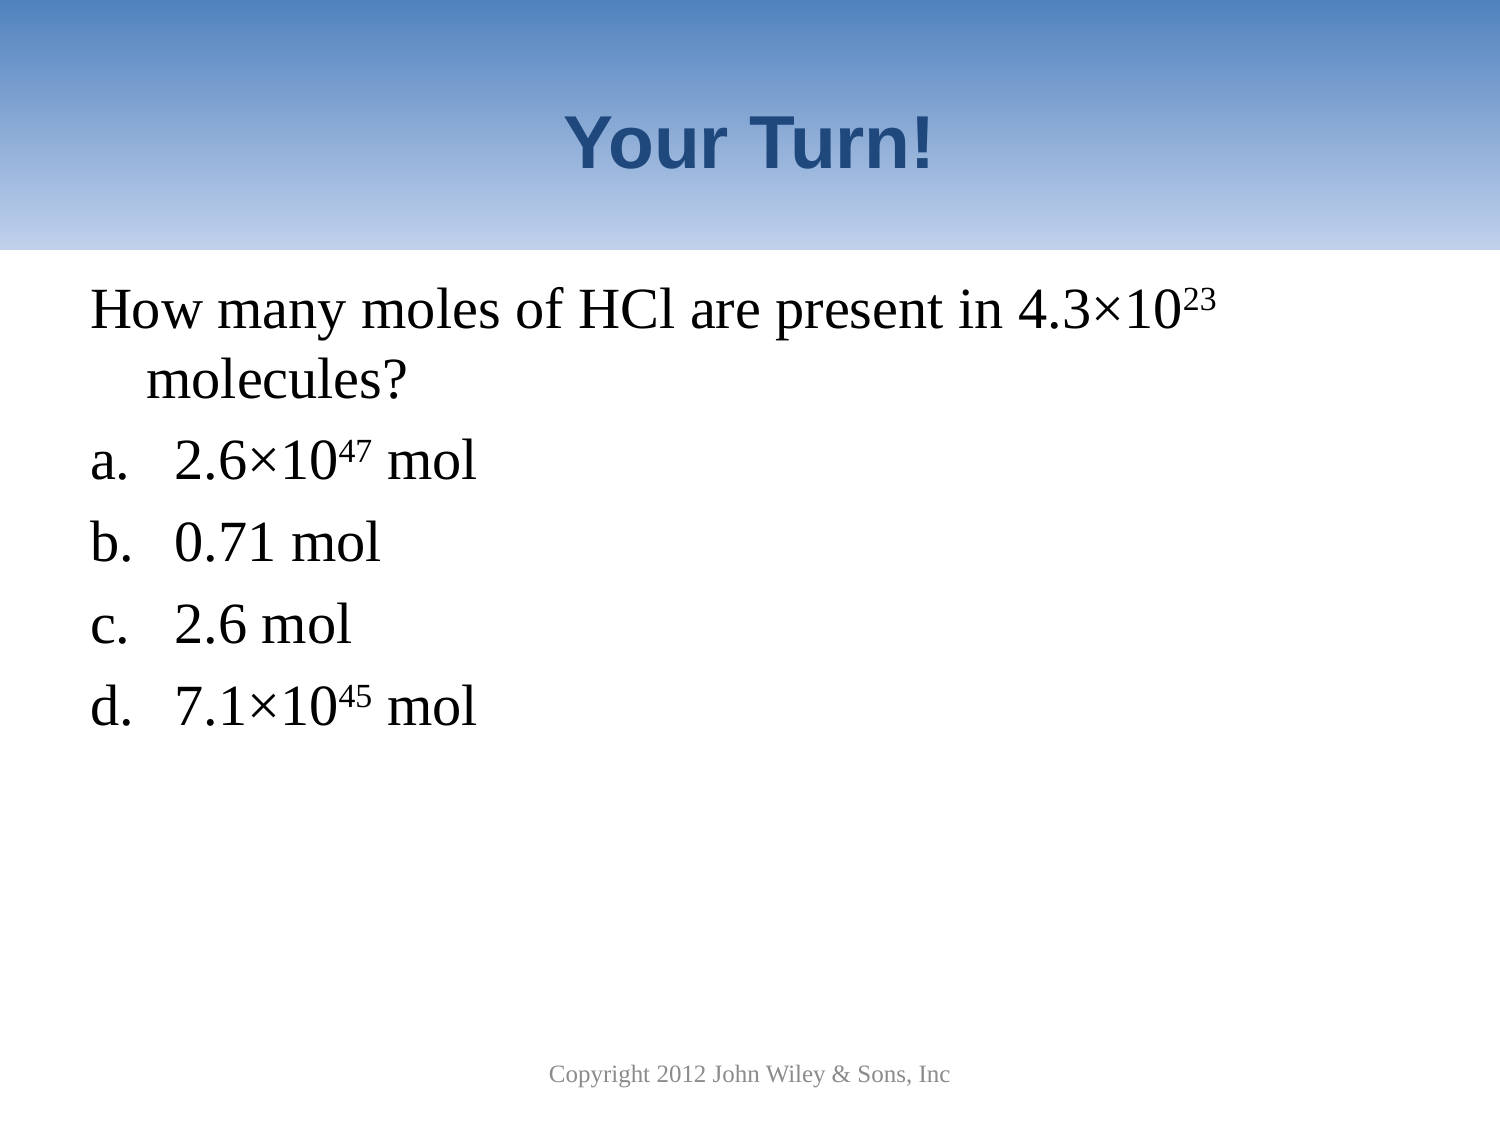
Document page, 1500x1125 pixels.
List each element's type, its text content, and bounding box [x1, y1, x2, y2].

list How many moles of HCl are present in 4.3×1023 molecules? 2.6×1047 mol 0.71 mol 2.6 mol 7.1×1045 mol [74, 262, 1426, 1006]
title Your Turn! [74, 44, 1426, 233]
footer Copyright 2012 John Wiley & Sons, Inc [512, 1042, 988, 1103]
